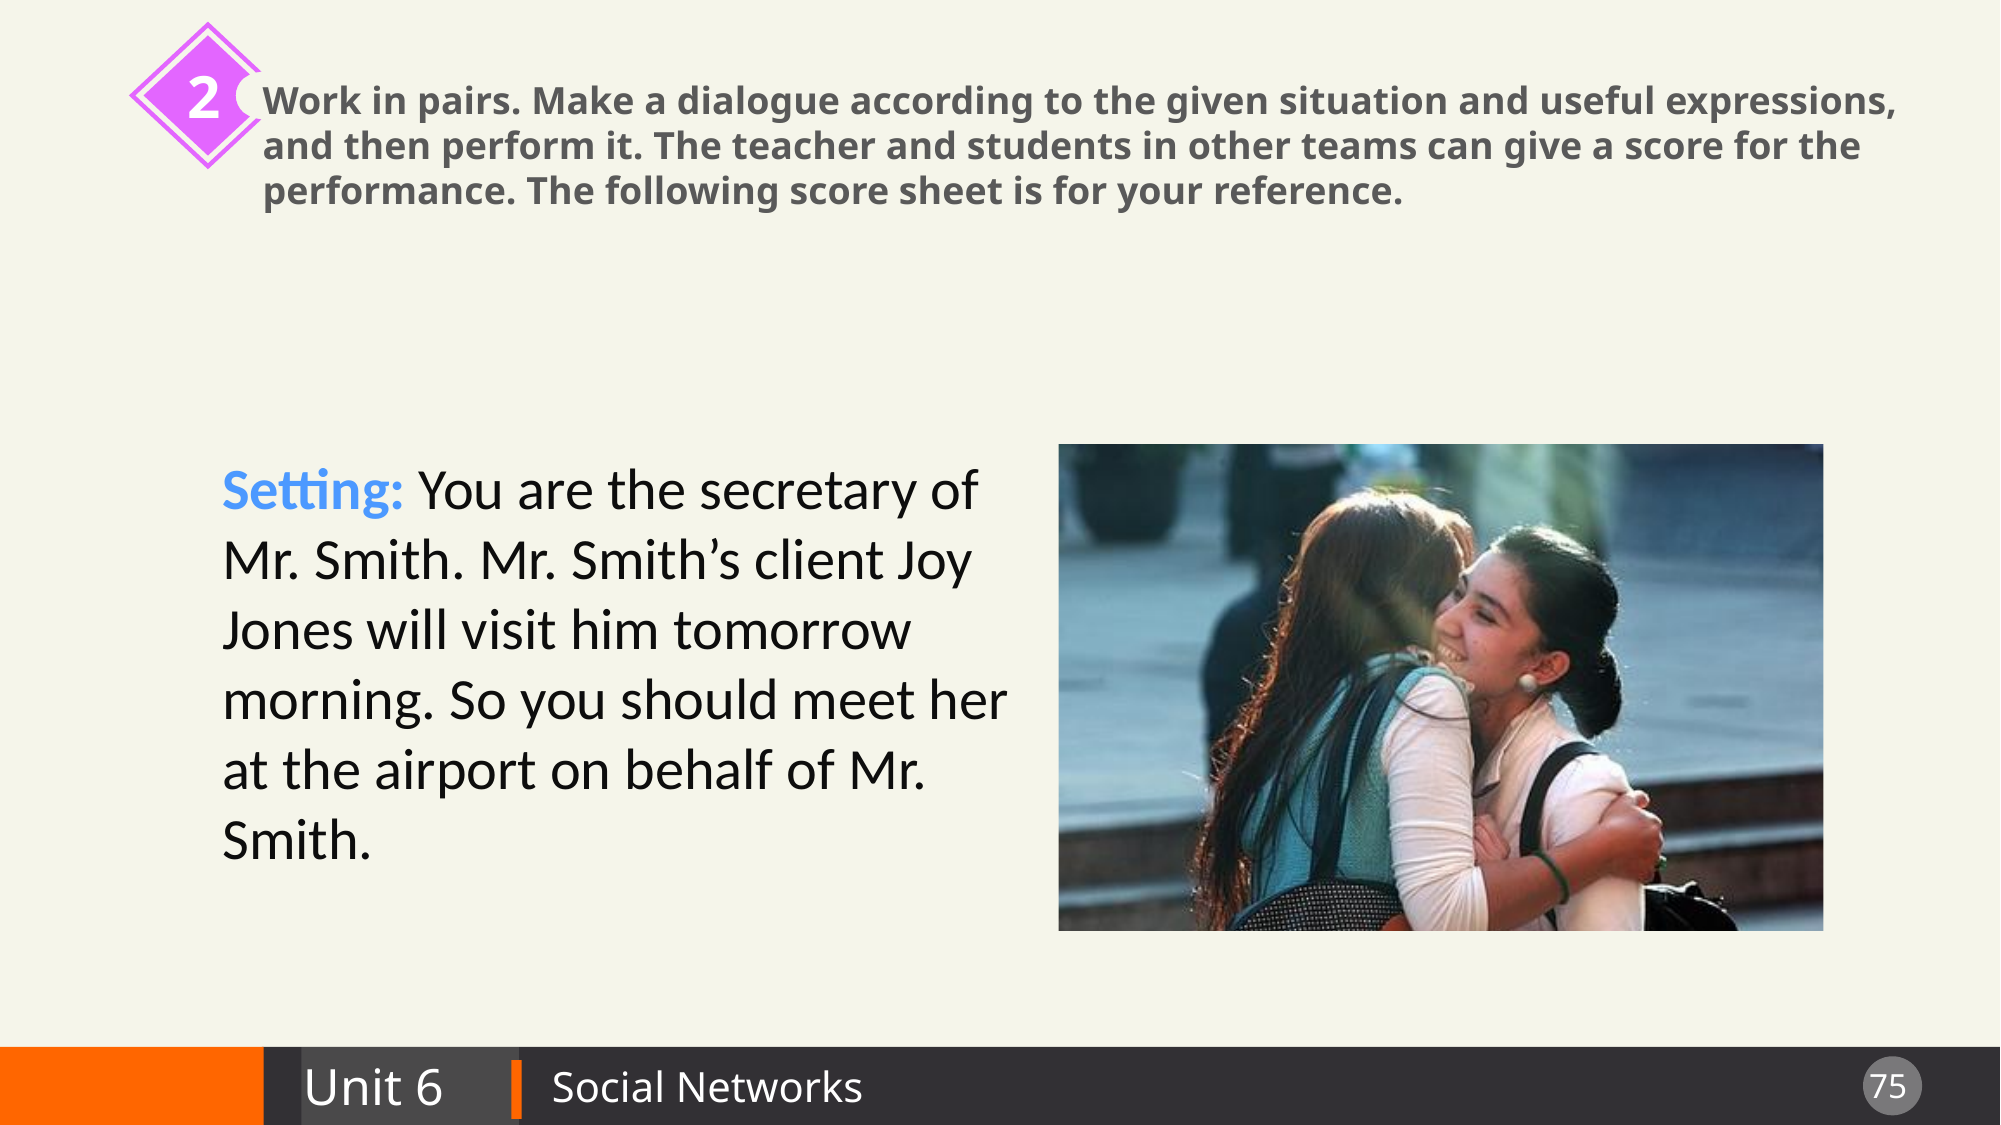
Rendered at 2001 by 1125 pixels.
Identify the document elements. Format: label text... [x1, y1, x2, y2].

text_box Setting: You are the secretary of Mr. Smith. Mr. Smith’s client Joy Jones will visit him tomorrow morning. So you should meet her at the airport on behalf of Mr. Smith. [207, 443, 1058, 879]
picture [1058, 443, 1824, 931]
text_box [128, 21, 287, 170]
text_box Work in pairs. Make a dialogue according to the given situation and useful expressions, and then perform it. The teacher and students in other teams can give a score for the performance. The following score sheet is for your reference. [247, 69, 1919, 220]
